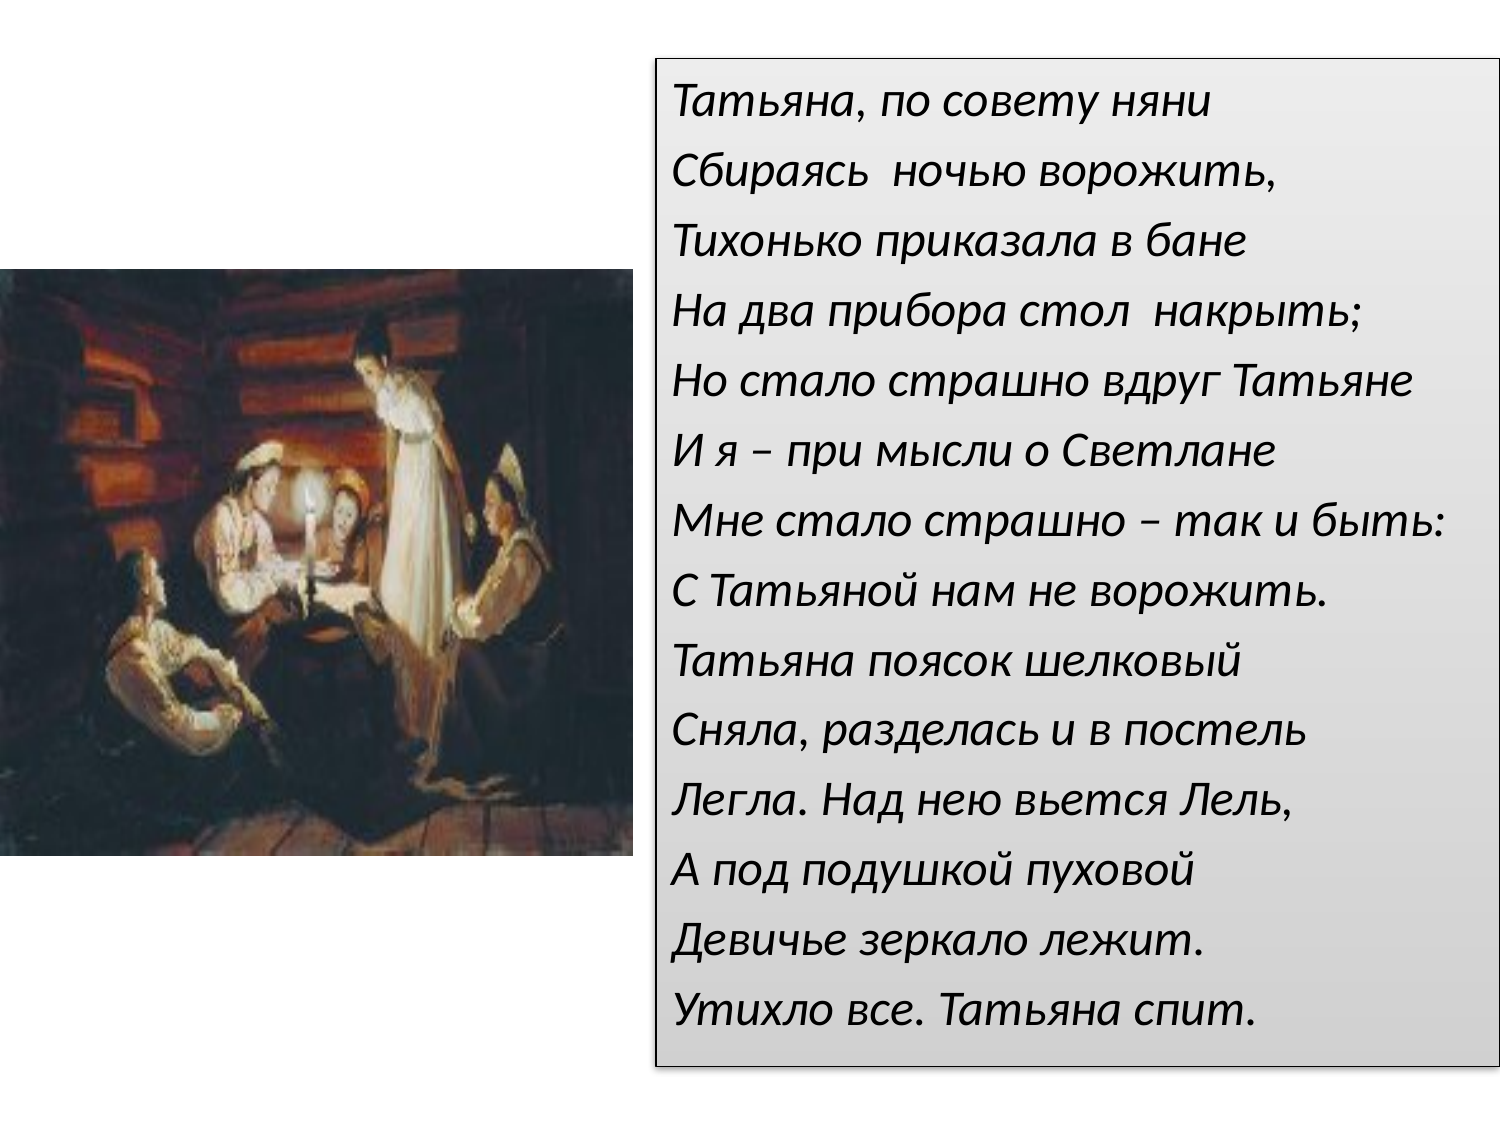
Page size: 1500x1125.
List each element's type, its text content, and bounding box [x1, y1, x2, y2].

list Татьяна, по совету няни Сбираясь ночью ворожить, Тихонько приказала в бане На два прибора стол накрыть; Но стало страшно вдруг Татьяне И я – при мысли о Светлане Мне стало страшно – так и быть: С Татьяной нам не ворожить. Татьяна поясок шелковый Сняла, разделась и в постель Легла. Над нею вьется Лель, А под подушкой пуховой Девичье зеркало лежит. Утихло все. Татьяна спит. [655, 58, 1500, 1067]
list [0, 269, 633, 856]
